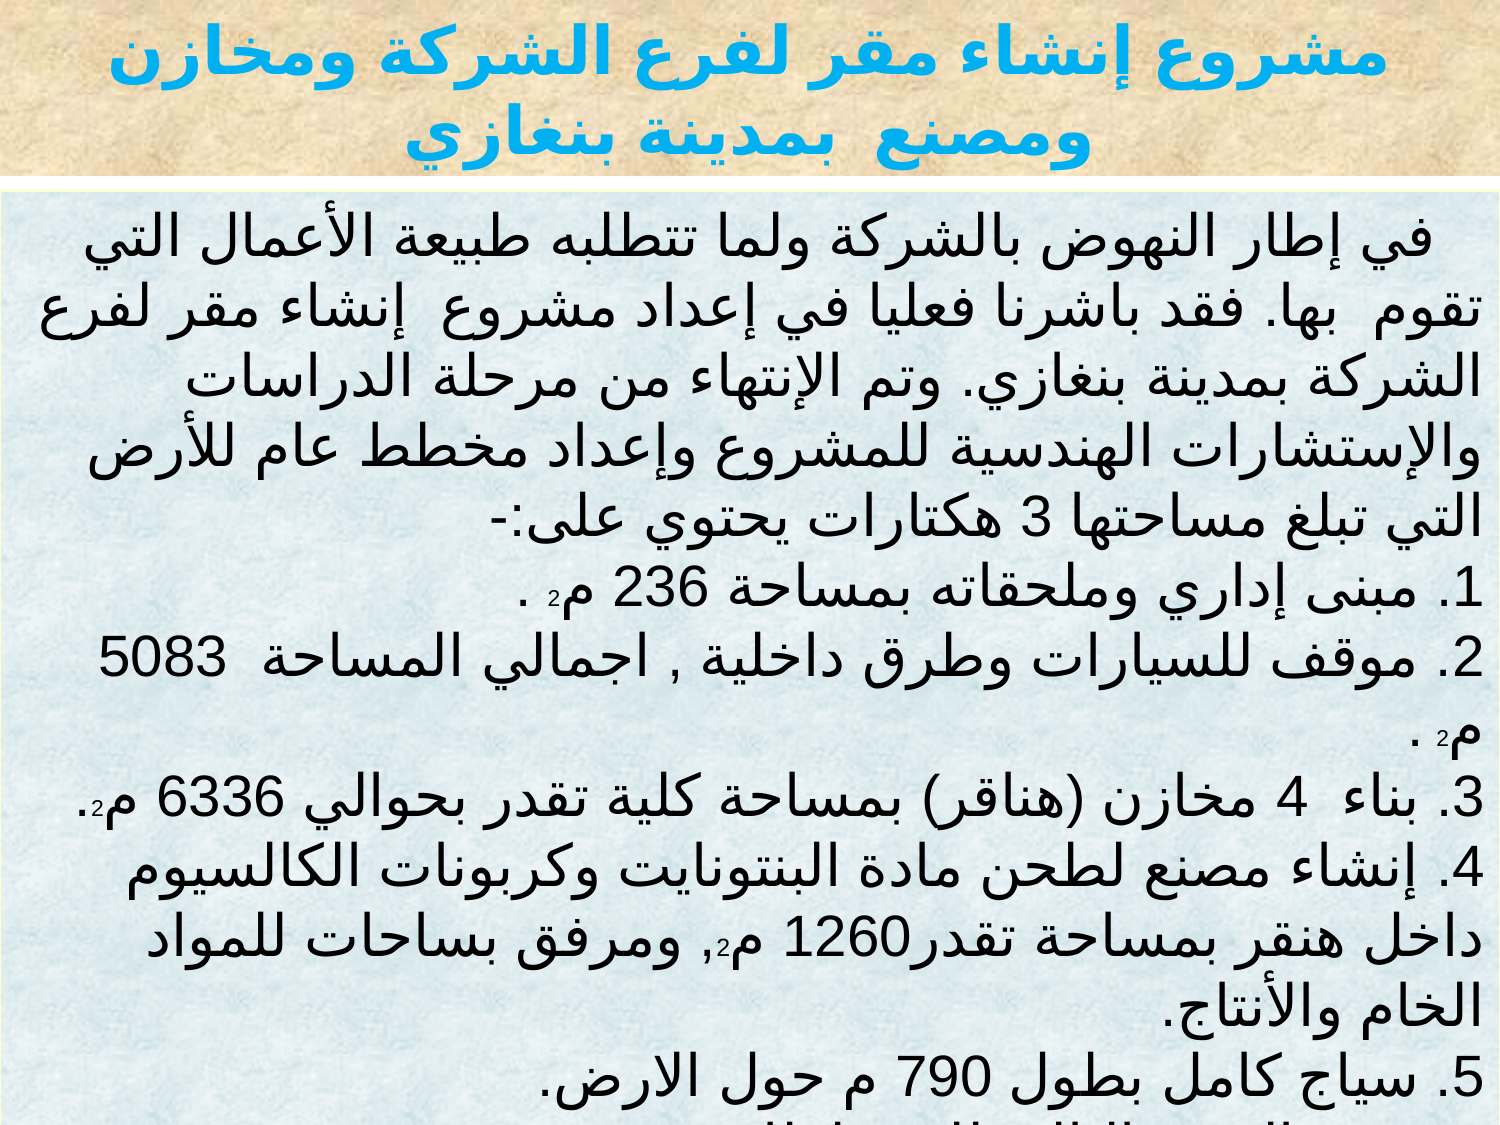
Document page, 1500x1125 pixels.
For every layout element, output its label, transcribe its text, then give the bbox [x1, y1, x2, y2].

title مشروع إنشاء مقر لفرع الشركة ومخازن ومصنع بمدينة بنغازي [0, 0, 1500, 176]
text_box في إطار النهوض بالشركة ولما تتطلبه طبيعة الأعمال التي تقوم بها. فقد باشرنا فعليا في إعداد مشروع إنشاء مقر لفرع الشركة بمدينة بنغازي. وتم الإنتهاء من مرحلة الدراسات والإستشارات الهندسية للمشروع وإعداد مخطط عام للأرض التي تبلغ مساحتها 3 هكتارات يحتوي على:- 1. مبنى إداري وملحقاته بمساحة 236 م2 . 2. موقف للسيارات وطرق داخلية , اجمالي المساحة 5083 م2 . 3. بناء 4 مخازن (هناقر) بمساحة كلية تقدر بحوالي 6336 م2. 4. إنشاء مصنع لطحن مادة البنتونايت وكربونات الكالسيوم داخل هنقر بمساحة تقدر1260 م2, ومرفق بساحات للمواد الخام والأنتاج. 5. سياج كامل بطول 790 م حول الارض. وحسب الصور التالية للمخططات :- [0, 190, 1500, 1125]
